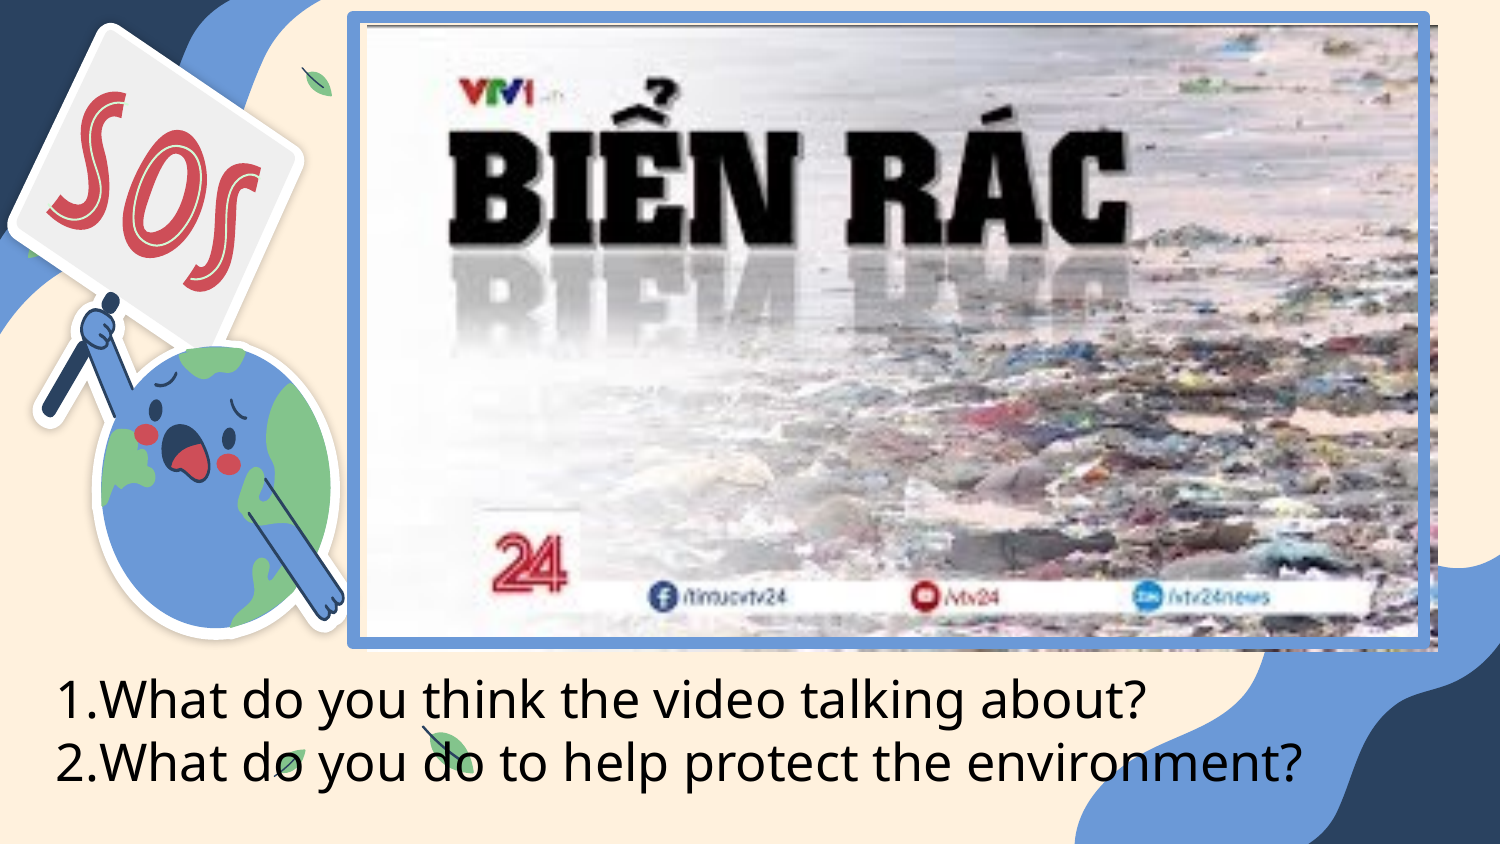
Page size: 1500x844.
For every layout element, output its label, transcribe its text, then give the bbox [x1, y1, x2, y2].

picture [366, 25, 1439, 652]
text_box 1.What do you think the video talking about? 2.What do you do to help protect the environment? [40, 651, 1397, 807]
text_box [15, 29, 346, 631]
text_box [353, 17, 1424, 644]
